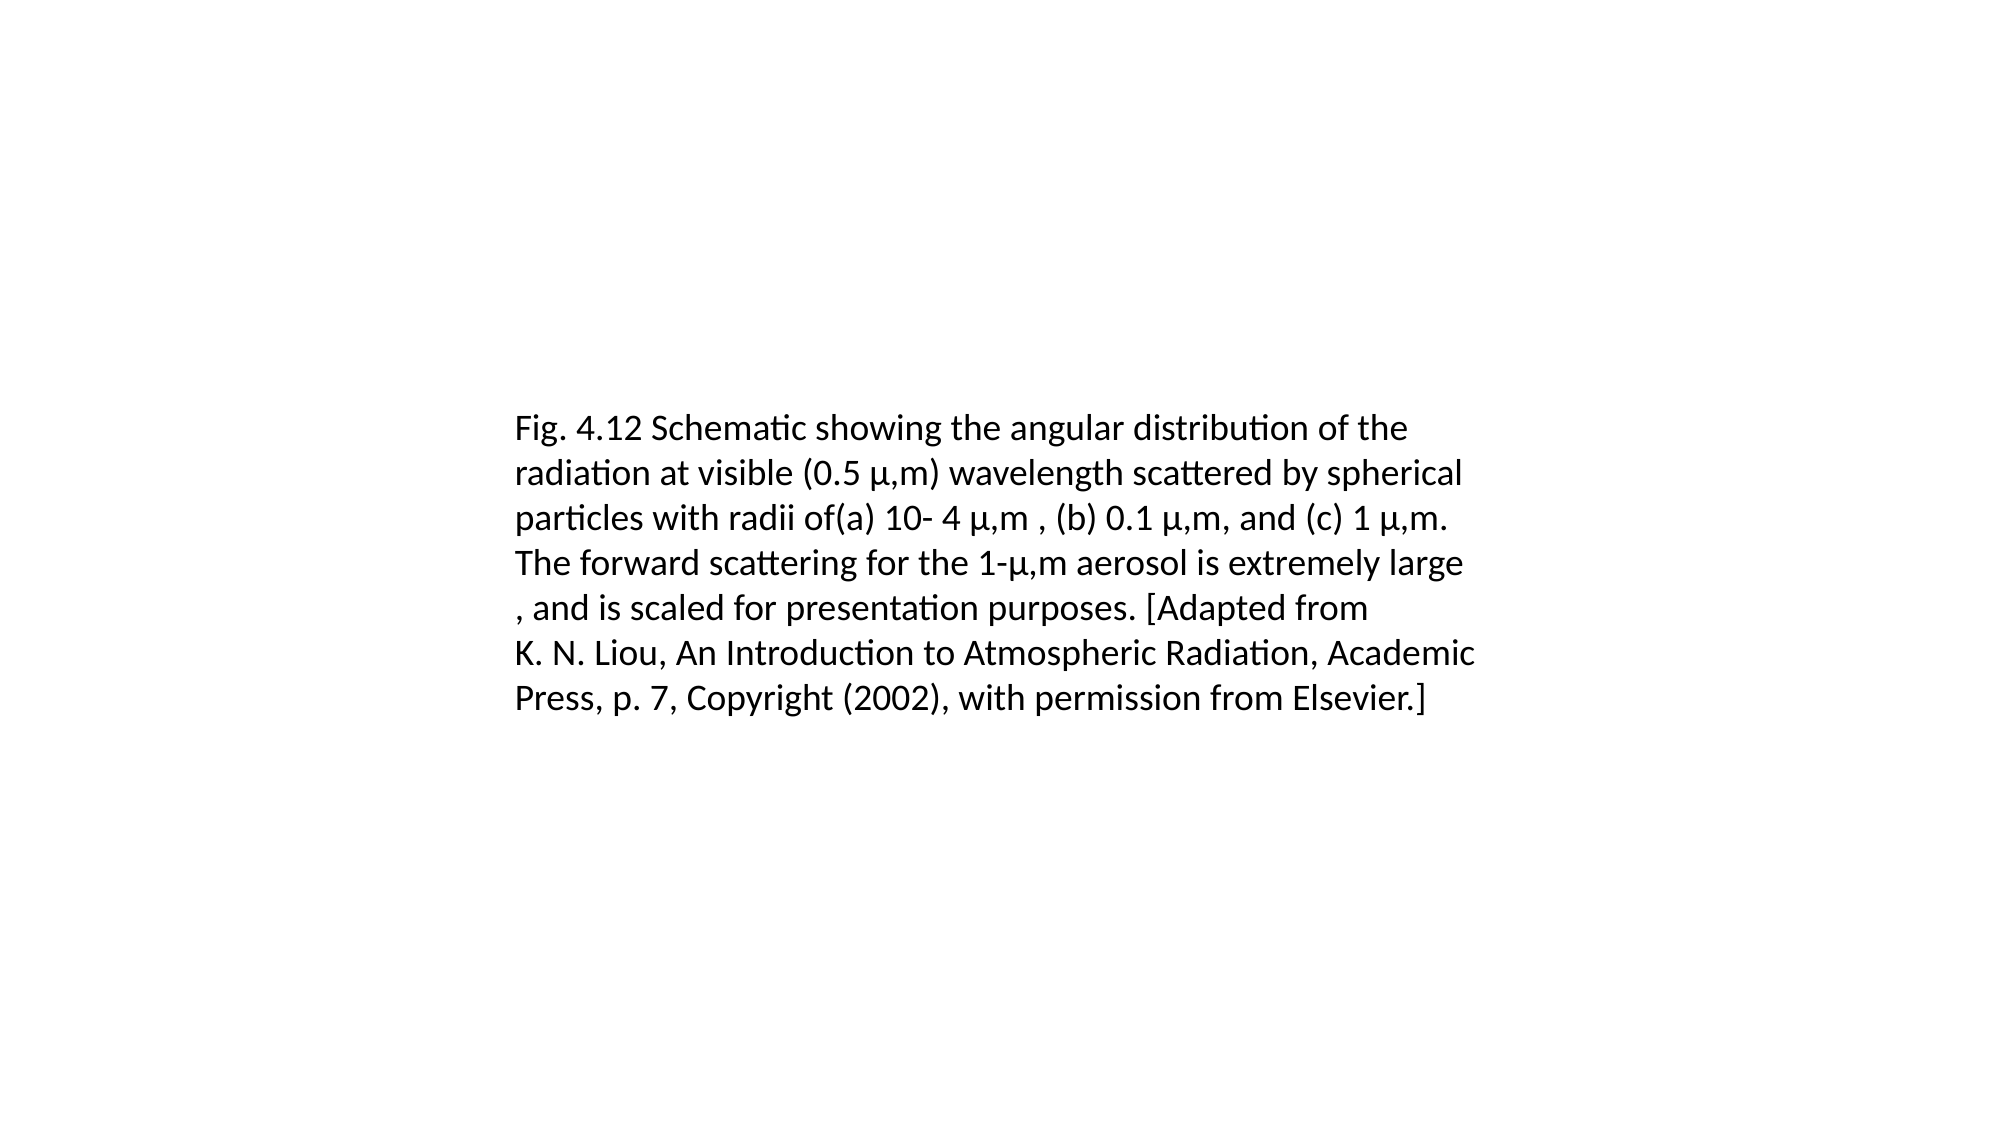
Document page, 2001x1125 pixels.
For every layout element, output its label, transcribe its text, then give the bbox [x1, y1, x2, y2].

text_box Fig. 4.12 Schematic showing the angular distribution of the radiation at visible (0.5 μ,m) wavelength scattered by spherical particles with radii of(a) 10- 4 μ,m , (b) 0.1 μ,m, and (c) 1 μ,m. The forward scattering for the 1-μ,m aerosol is extremely large , and is scaled for presentation purposes. [Adapted from K. N. Liou, An Introduction to Atmospheric Radiation, Academic Press, p. 7, Copyright (2002), with permission from Elsevier.] [500, 395, 1500, 726]
